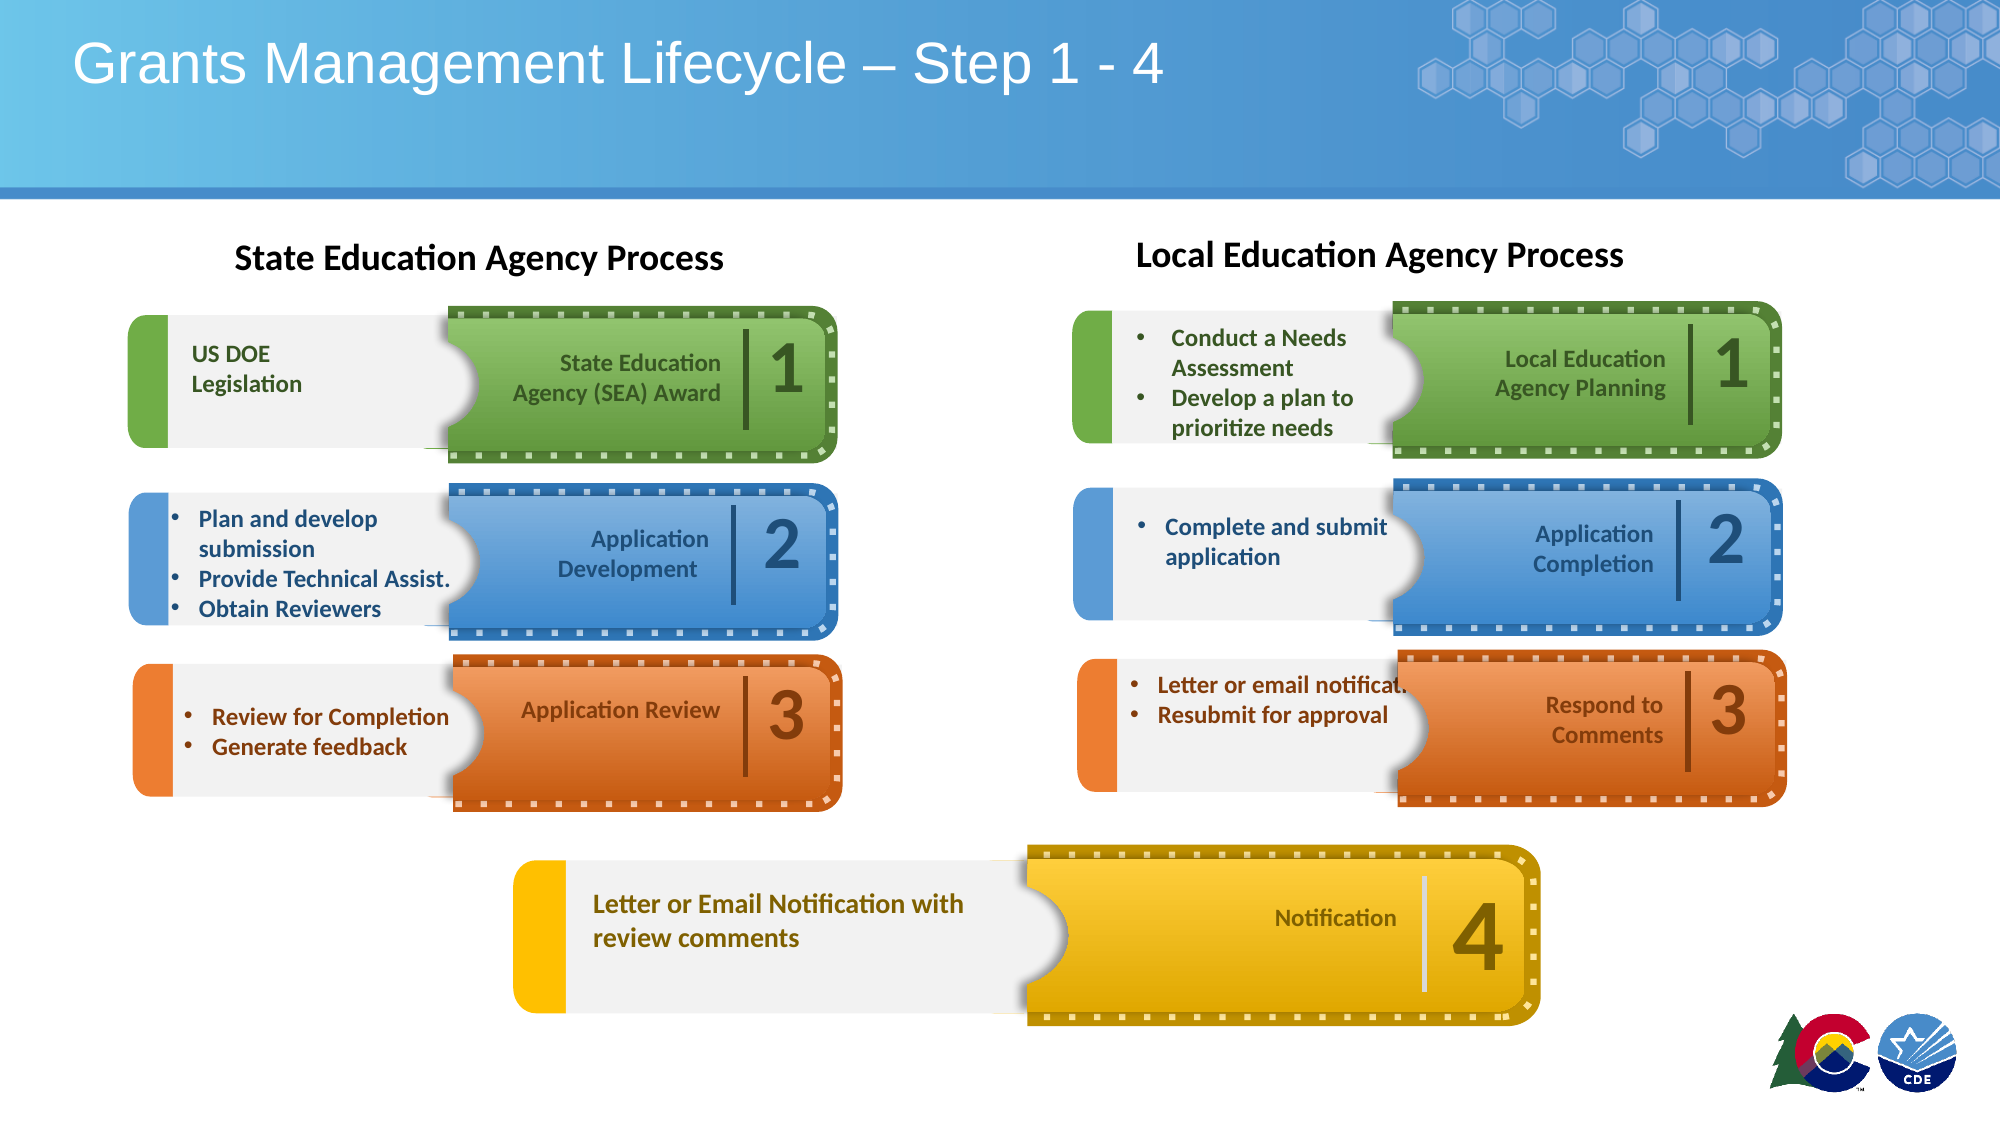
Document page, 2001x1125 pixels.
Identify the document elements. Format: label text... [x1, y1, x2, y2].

picture [0, 0, 2000, 200]
picture [1768, 1012, 1957, 1093]
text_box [127, 221, 1788, 1027]
title Grants Management Lifecycle – Step 1 - 4 [72, 33, 1396, 182]
